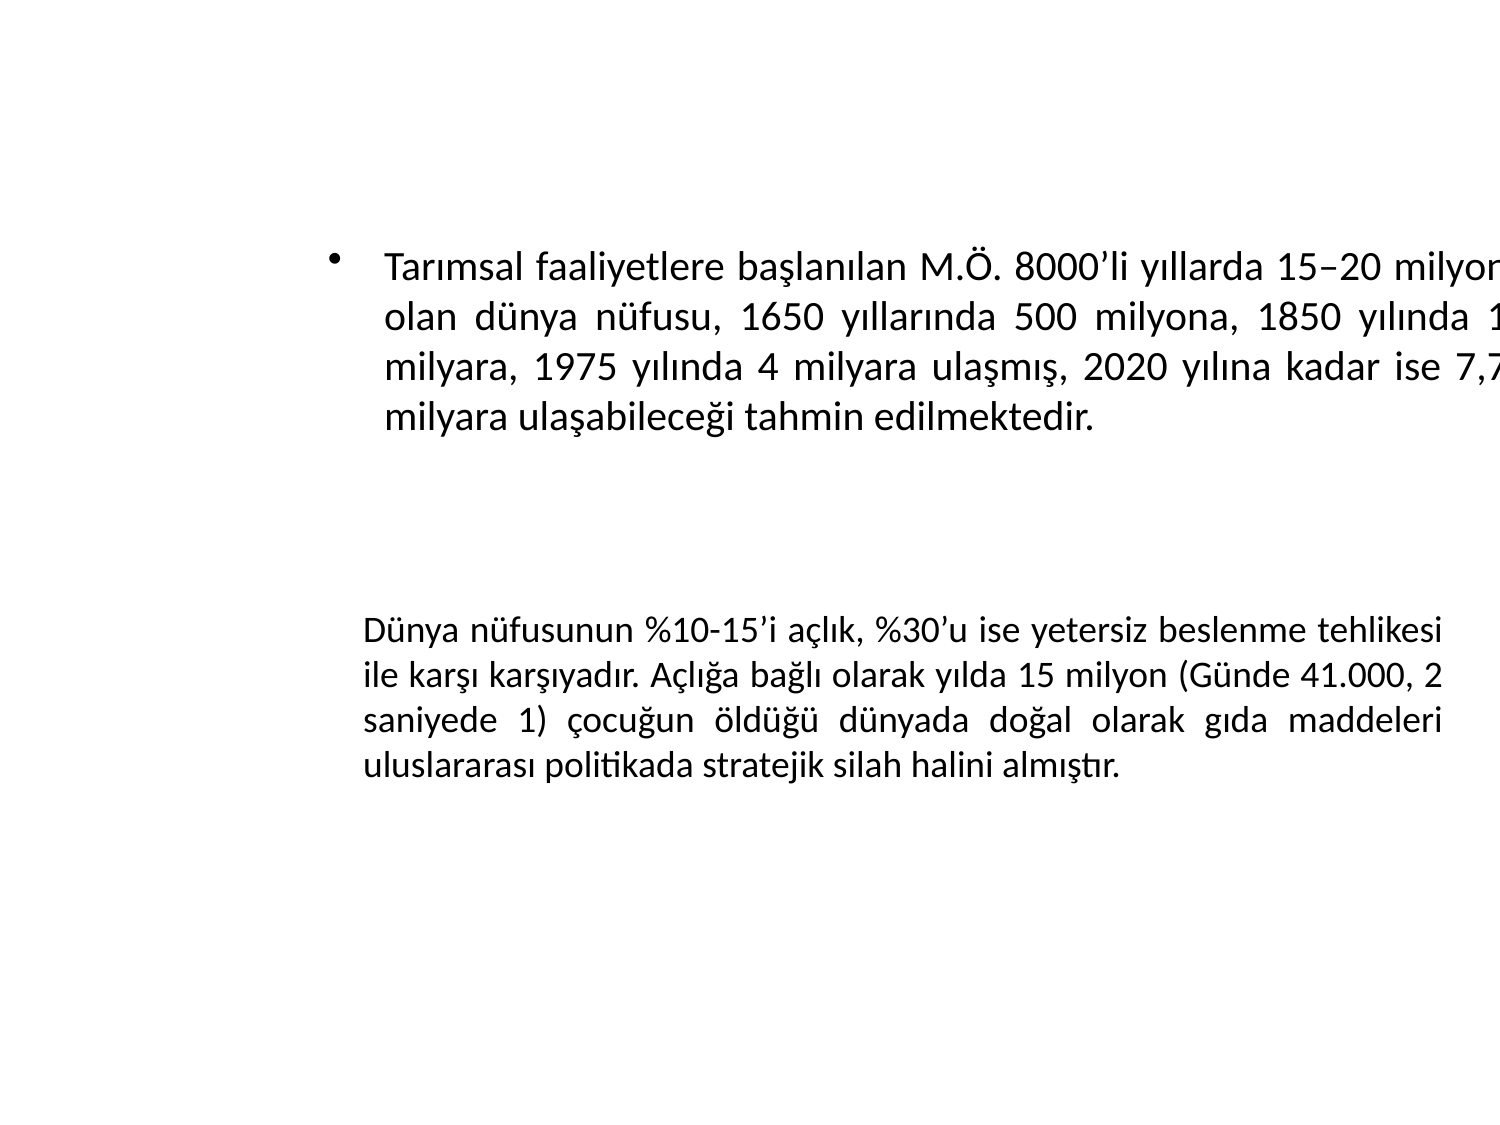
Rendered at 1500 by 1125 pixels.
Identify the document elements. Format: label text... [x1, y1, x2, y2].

text_box Tarımsal faaliyetlere başlanılan M.Ö. 8000’li yıllarda 15–20 milyon olan dünya nüfusu, 1650 yıllarında 500 milyona, 1850 yılında 1 milyara, 1975 yılında 4 milyara ulaşmış, 2020 yılına kadar ise 7,7 milyara ulaşabileceği tahmin edilmektedir. [312, 231, 1500, 598]
text_box Dünya nüfusunun %10-15’i açlık, %30’u ise yetersiz beslenme tehlikesi ile karşı karşıyadır. Açlığa bağlı olarak yılda 15 milyon (Günde 41.000, 2 saniyede 1) çocuğun öldüğü dünyada doğal olarak gıda maddeleri uluslararası politikada stratejik silah halini almıştır. [348, 598, 1459, 793]
